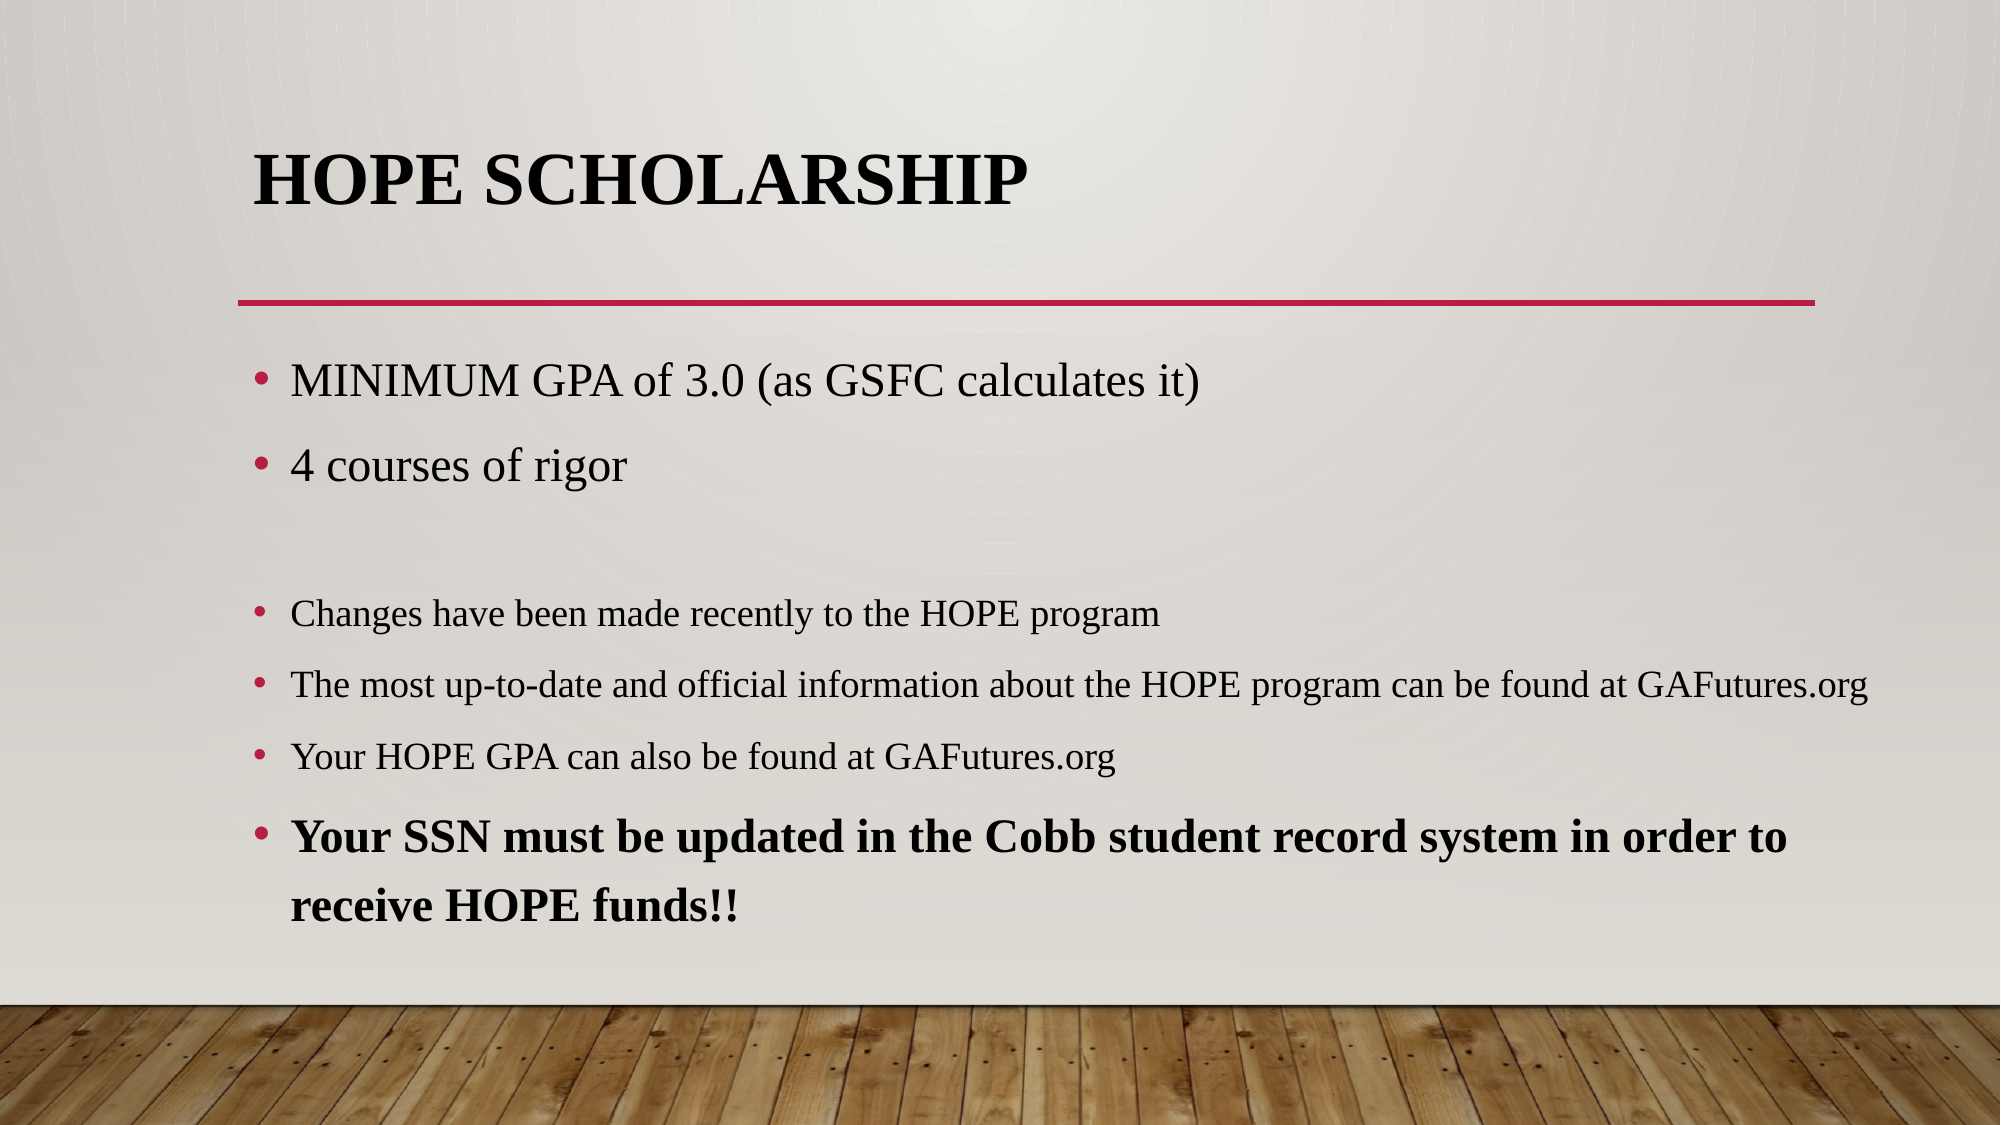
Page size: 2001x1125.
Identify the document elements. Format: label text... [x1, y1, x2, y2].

picture [0, 1005, 2000, 1125]
list MINIMUM GPA of 3.0 (as GSFC calculates it) 4 courses of rigor Changes have been made recently to the HOPE program The most up-to-date and official information about the HOPE program can be found at GAFutures.org Your HOPE GPA can also be found at GAFutures.org Your SSN must be updated in the Cobb student record system in order to receive HOPE funds!! [238, 329, 1916, 979]
title HOPE Scholarship [238, 131, 1814, 305]
